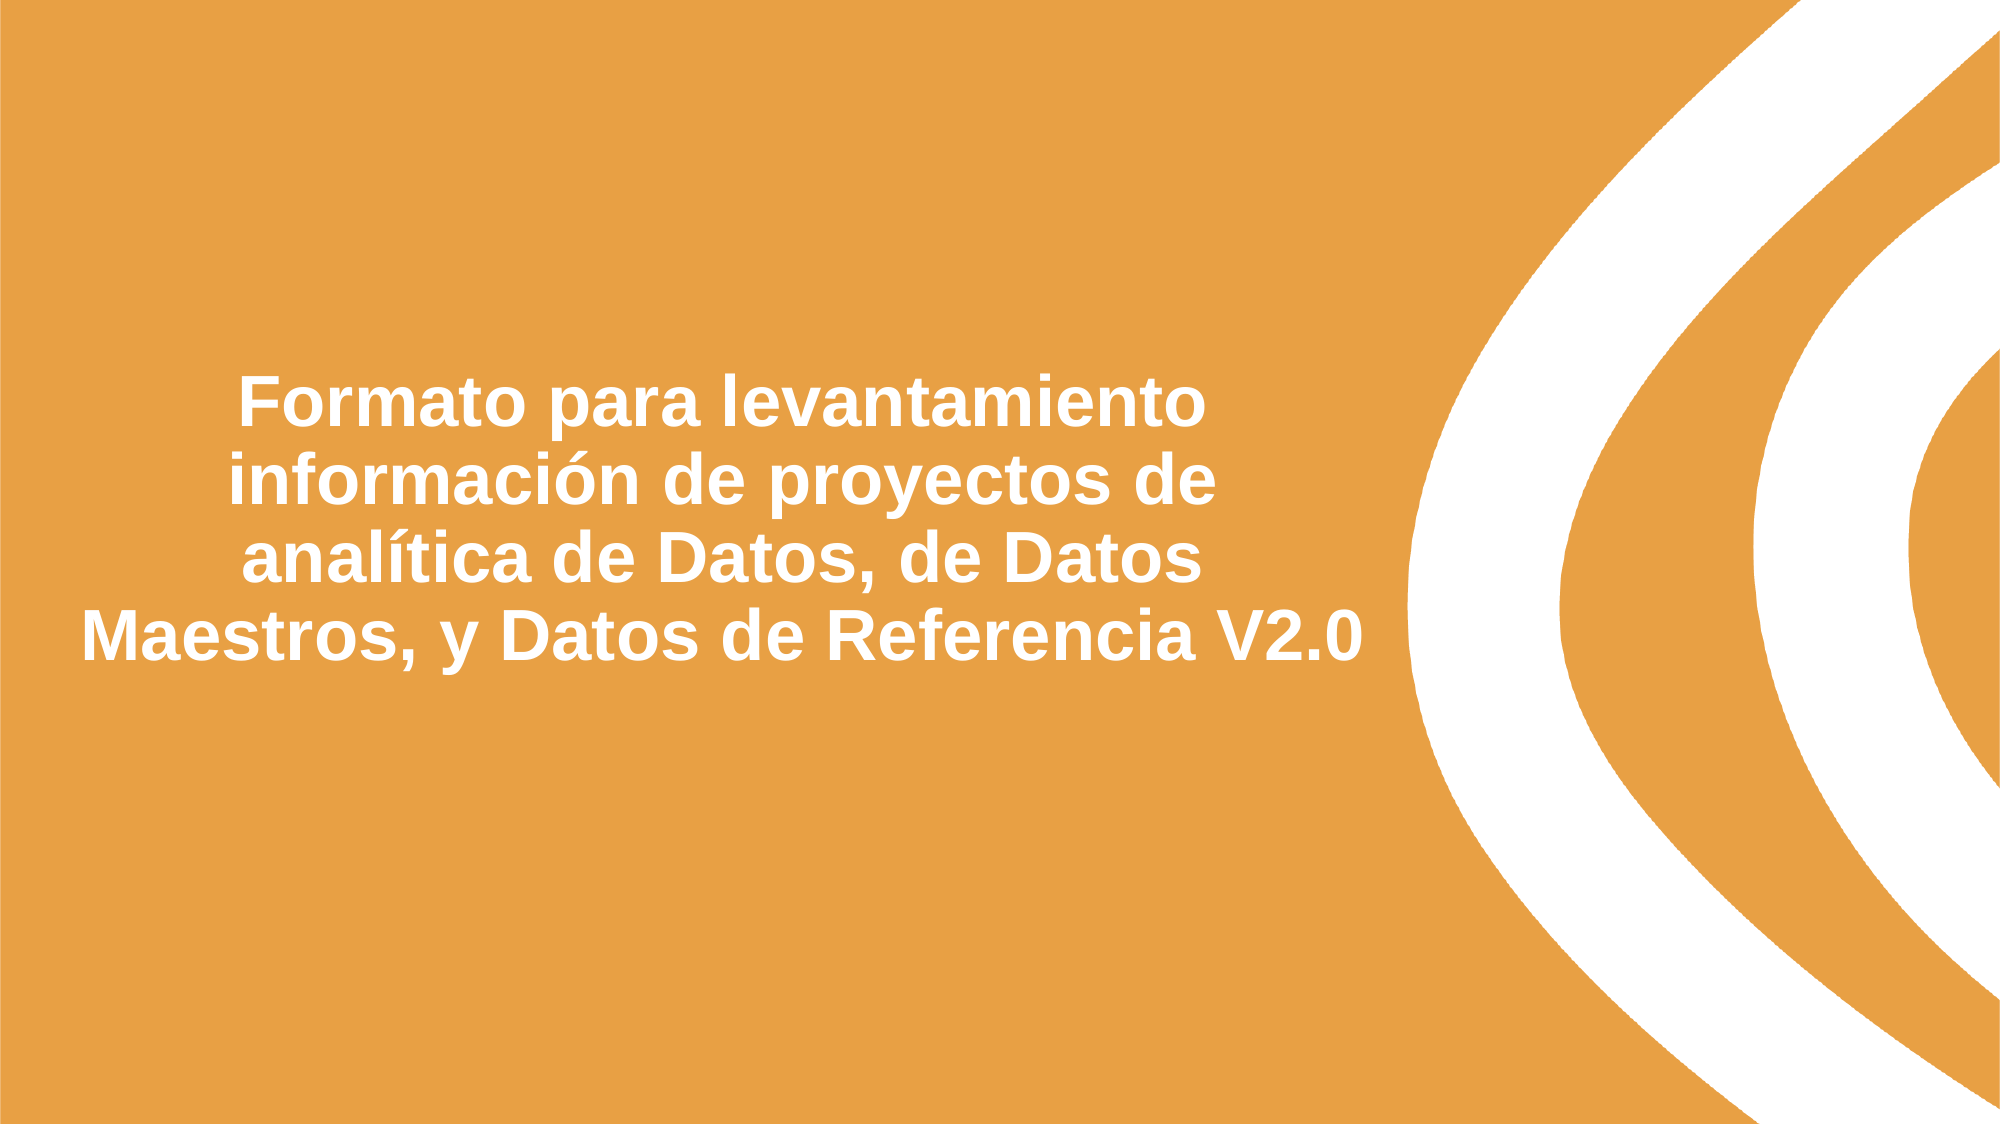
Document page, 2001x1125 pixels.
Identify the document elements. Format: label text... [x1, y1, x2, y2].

picture [0, 0, 2000, 1124]
title Formato para levantamiento información de proyectos de analítica de Datos, de Datos Maestros, y Datos de Referencia V2.0 [63, 256, 1383, 684]
